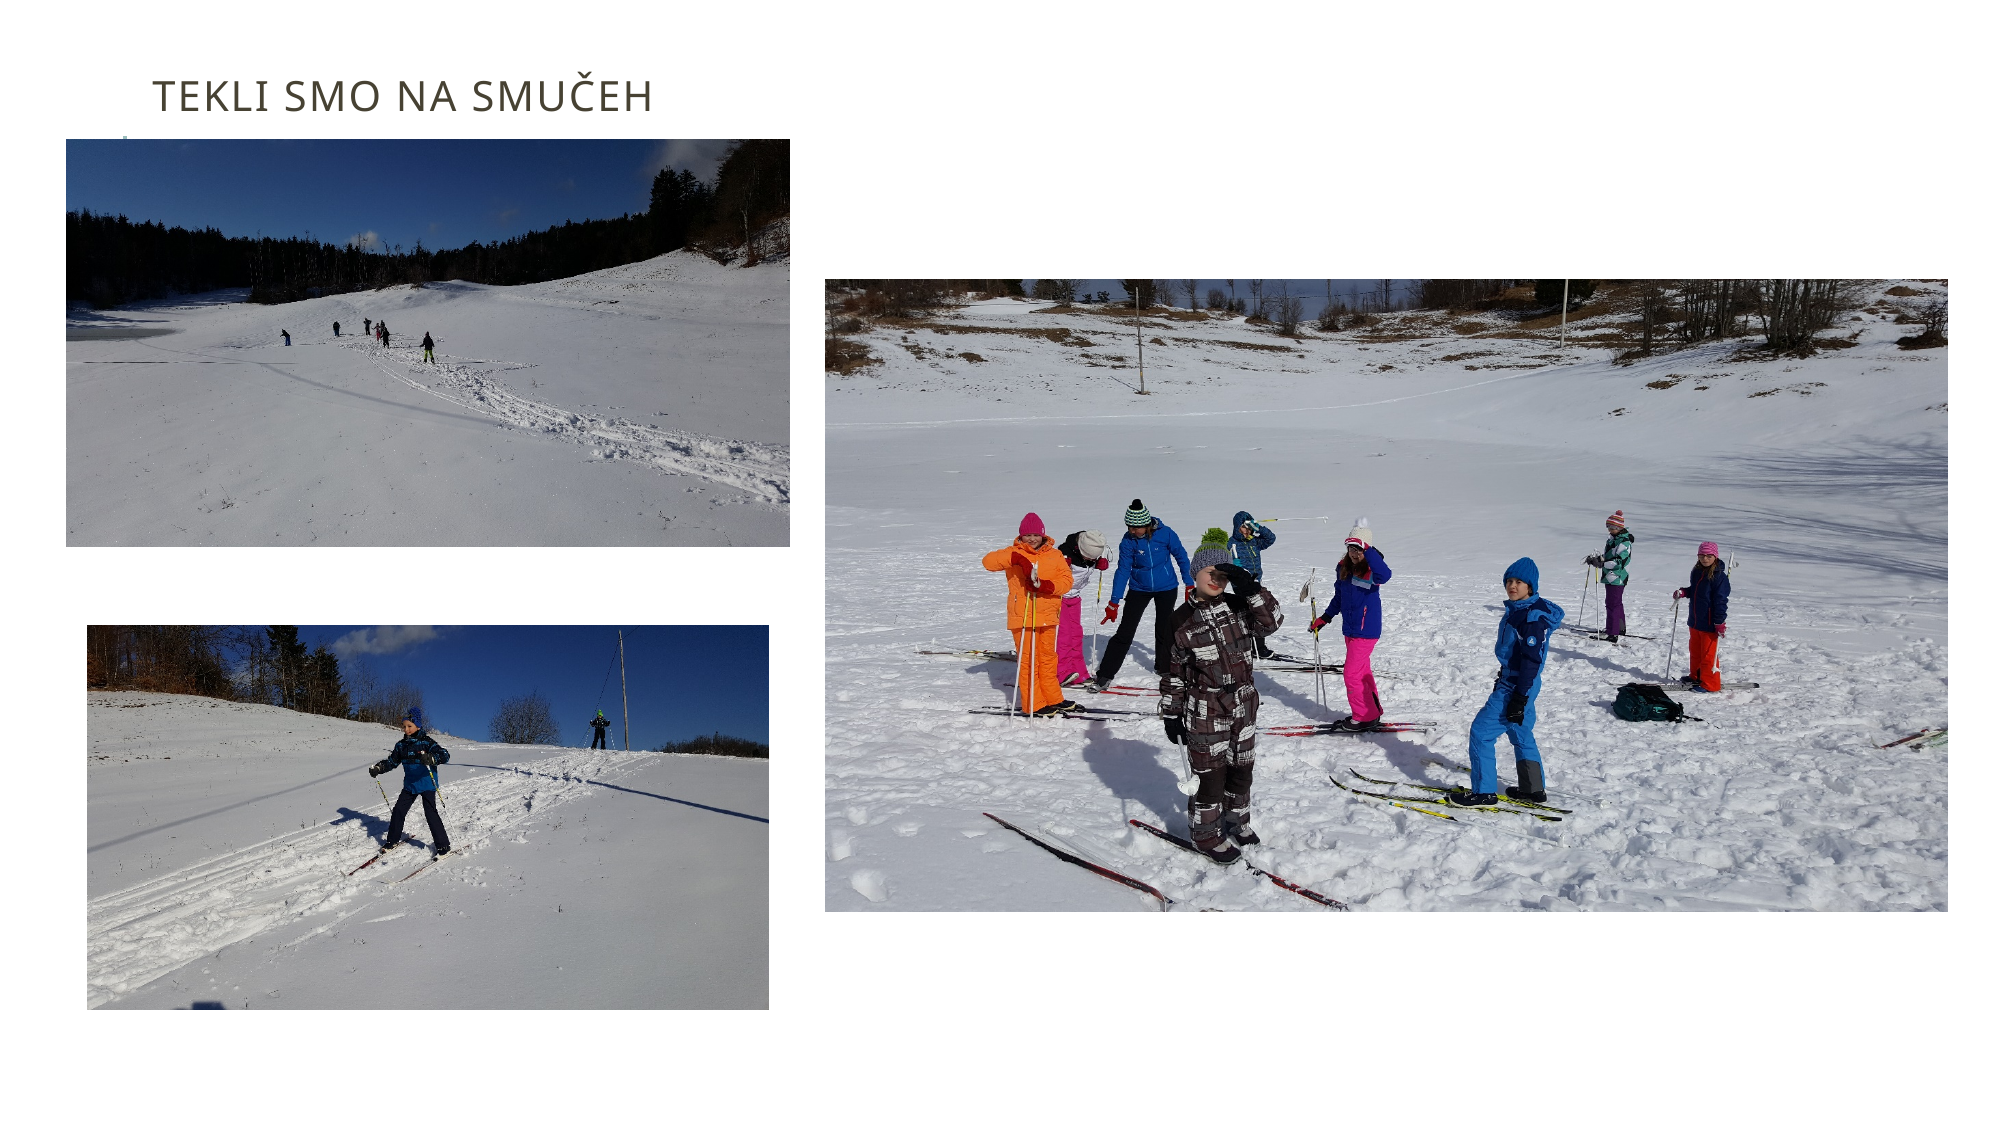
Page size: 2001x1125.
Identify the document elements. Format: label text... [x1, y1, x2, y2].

picture [66, 139, 790, 547]
title Tekli smo na smučeh [137, 59, 1863, 140]
picture [87, 625, 769, 1010]
picture [824, 279, 1949, 912]
